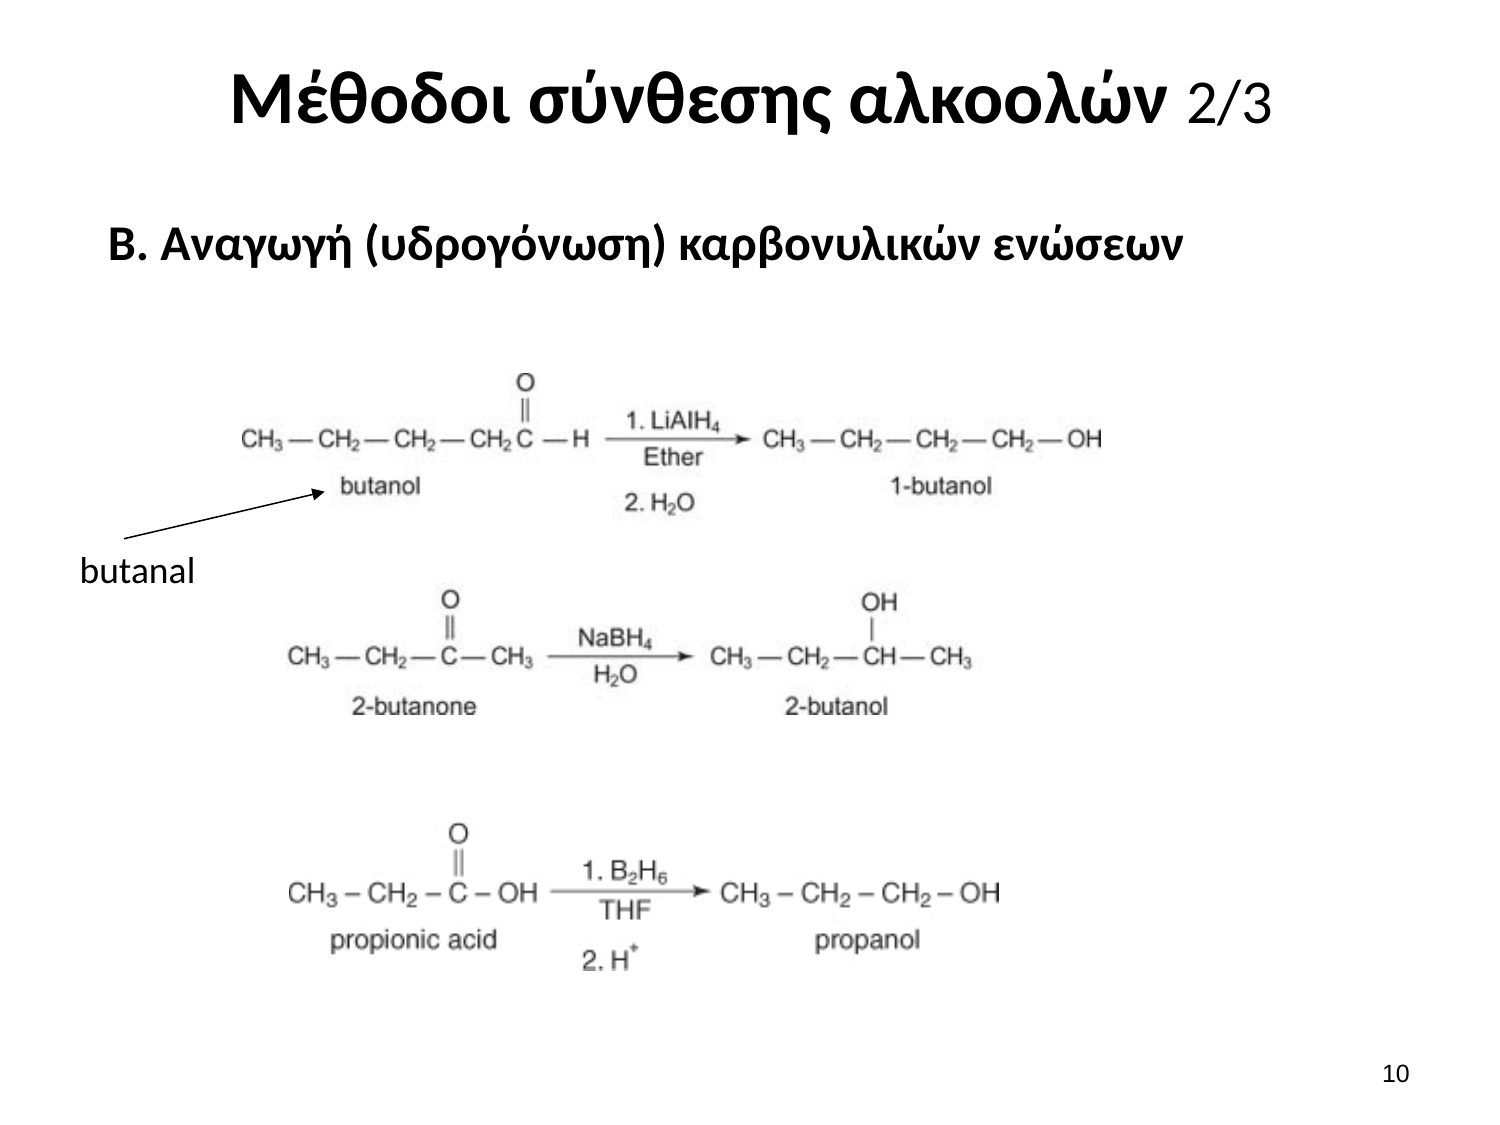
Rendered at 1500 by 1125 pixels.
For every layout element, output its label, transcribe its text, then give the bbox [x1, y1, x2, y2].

text_box Β. Αναγωγή (υδρογόνωση) καρβονυλικών ενώσεων [93, 203, 1200, 278]
picture [241, 373, 1101, 715]
title Μέθοδοι σύνθεσης αλκοολών 2/3 [76, 19, 1427, 169]
picture [289, 822, 999, 971]
slide_number 9 [1074, 1042, 1425, 1103]
text_box butanal [64, 538, 225, 599]
